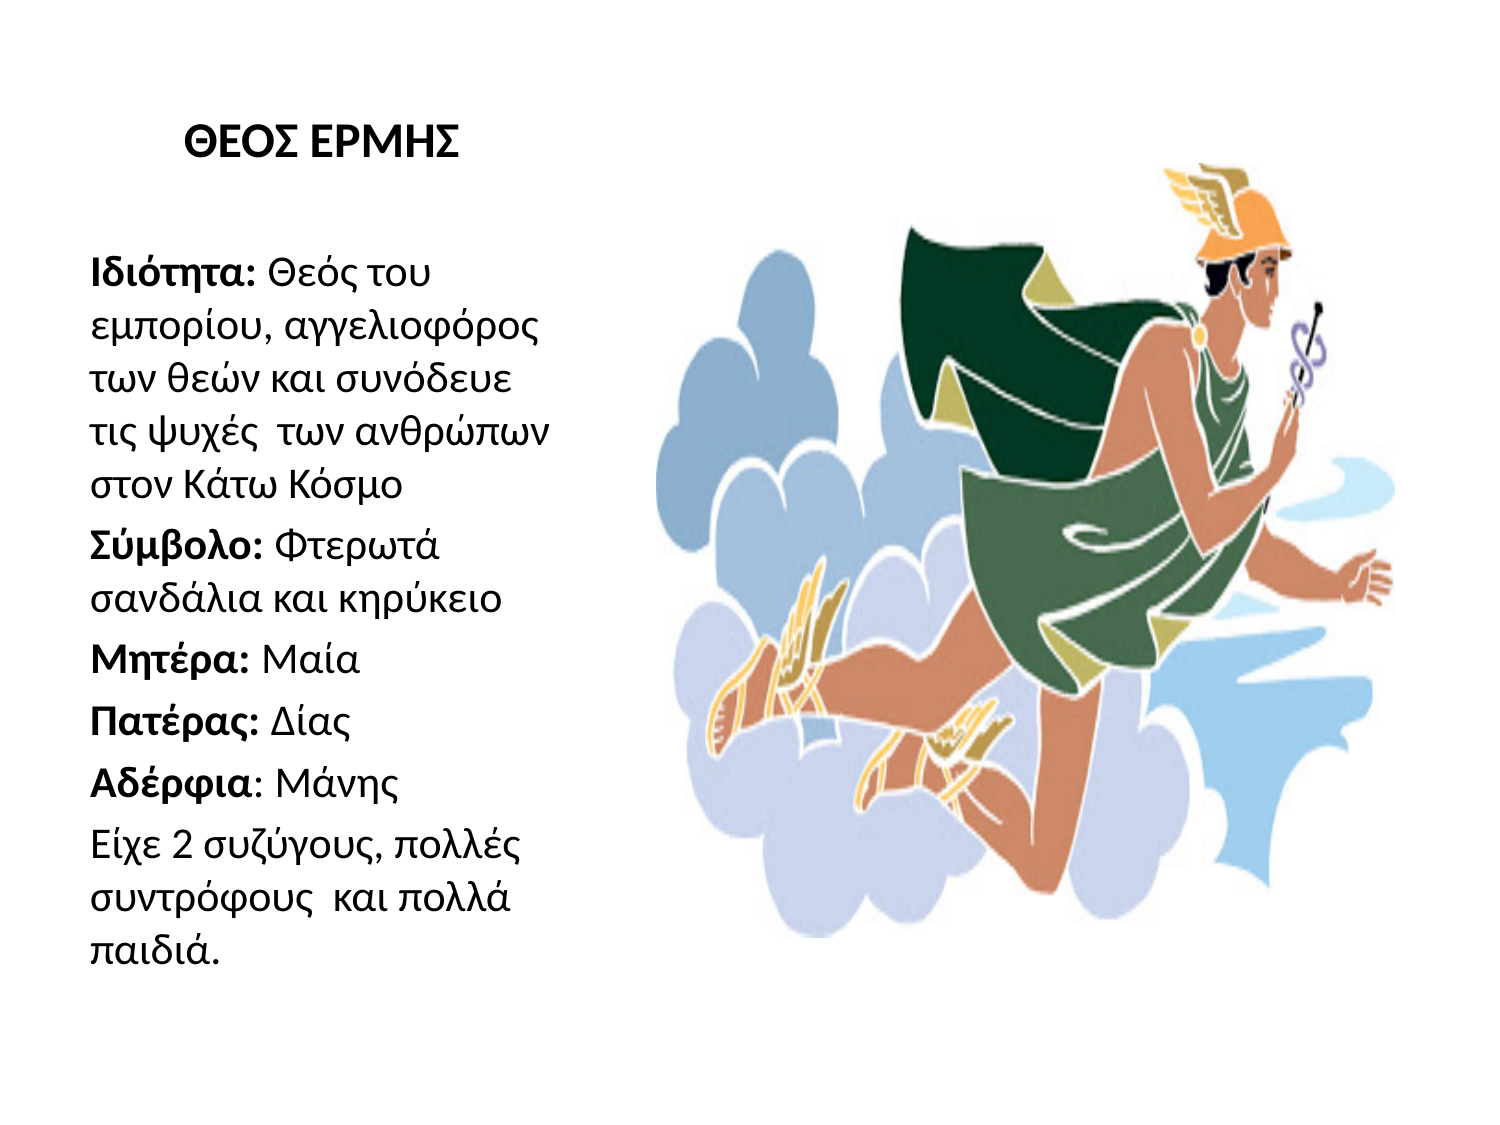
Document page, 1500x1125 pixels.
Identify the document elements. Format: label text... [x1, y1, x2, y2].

list Ιδιότητα: Θεός του εμπορίου, αγγελιοφόρος των θεών και συνόδευε τις ψυχές των ανθρώπων στον Κάτω Κόσμο Σύμβολο: Φτερωτά σανδάλια και κηρύκειο Μητέρα: Μαία Πατέρας: Δίας Αδέρφια: Μάνης Είχε 2 συζύγους, πολλές συντρόφους και πολλά παιδιά. [75, 235, 569, 1005]
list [655, 163, 1395, 938]
title ΘΕΟΣ ΕΡΜΗΣ [75, 44, 569, 235]
